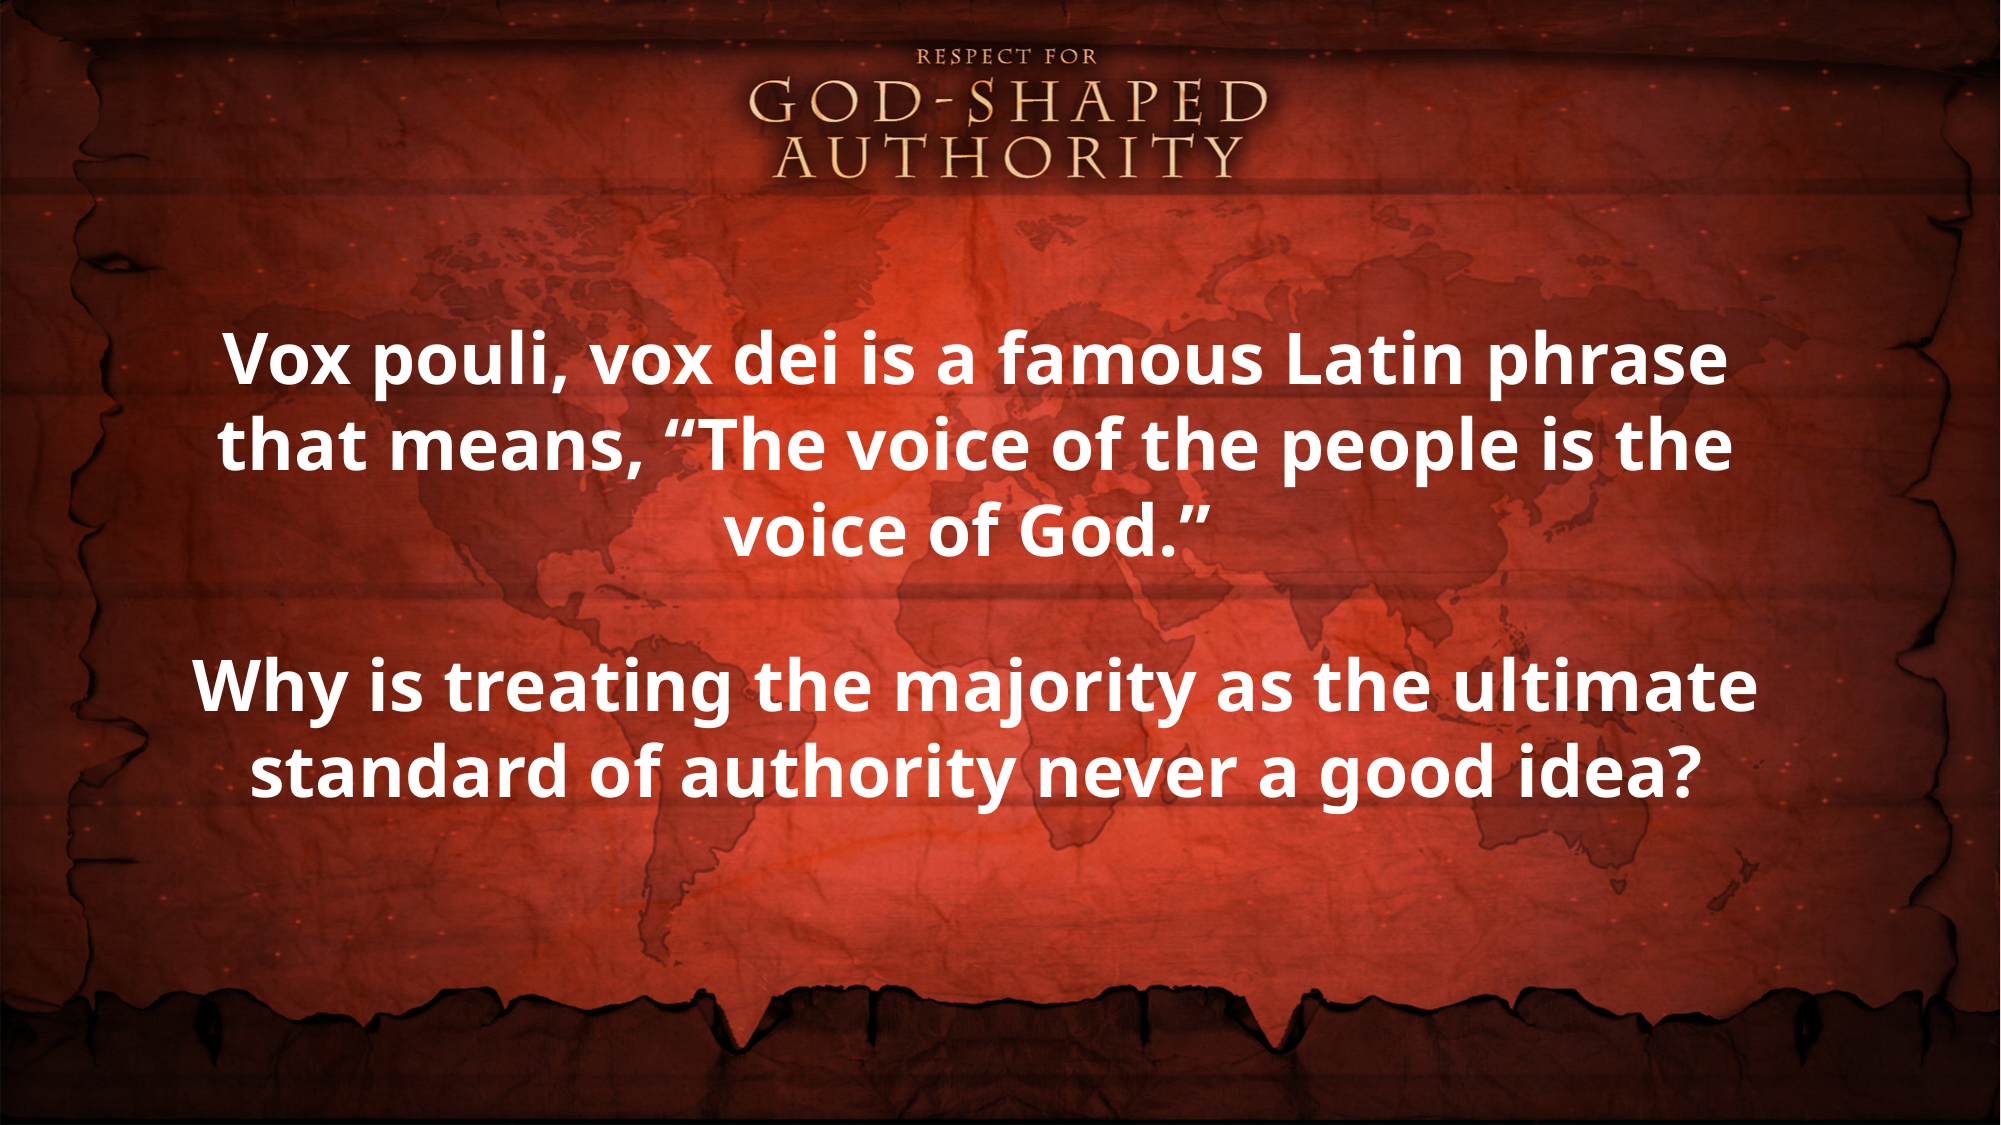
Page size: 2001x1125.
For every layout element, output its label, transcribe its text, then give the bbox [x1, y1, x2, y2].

picture [0, 0, 2001, 1125]
list Vox pouli, vox dei is a famous Latin phrase that means, “The voice of the people is the voice of God.” Why is treating the majority as the ultimate standard of authority never a good idea? [168, 273, 1785, 852]
